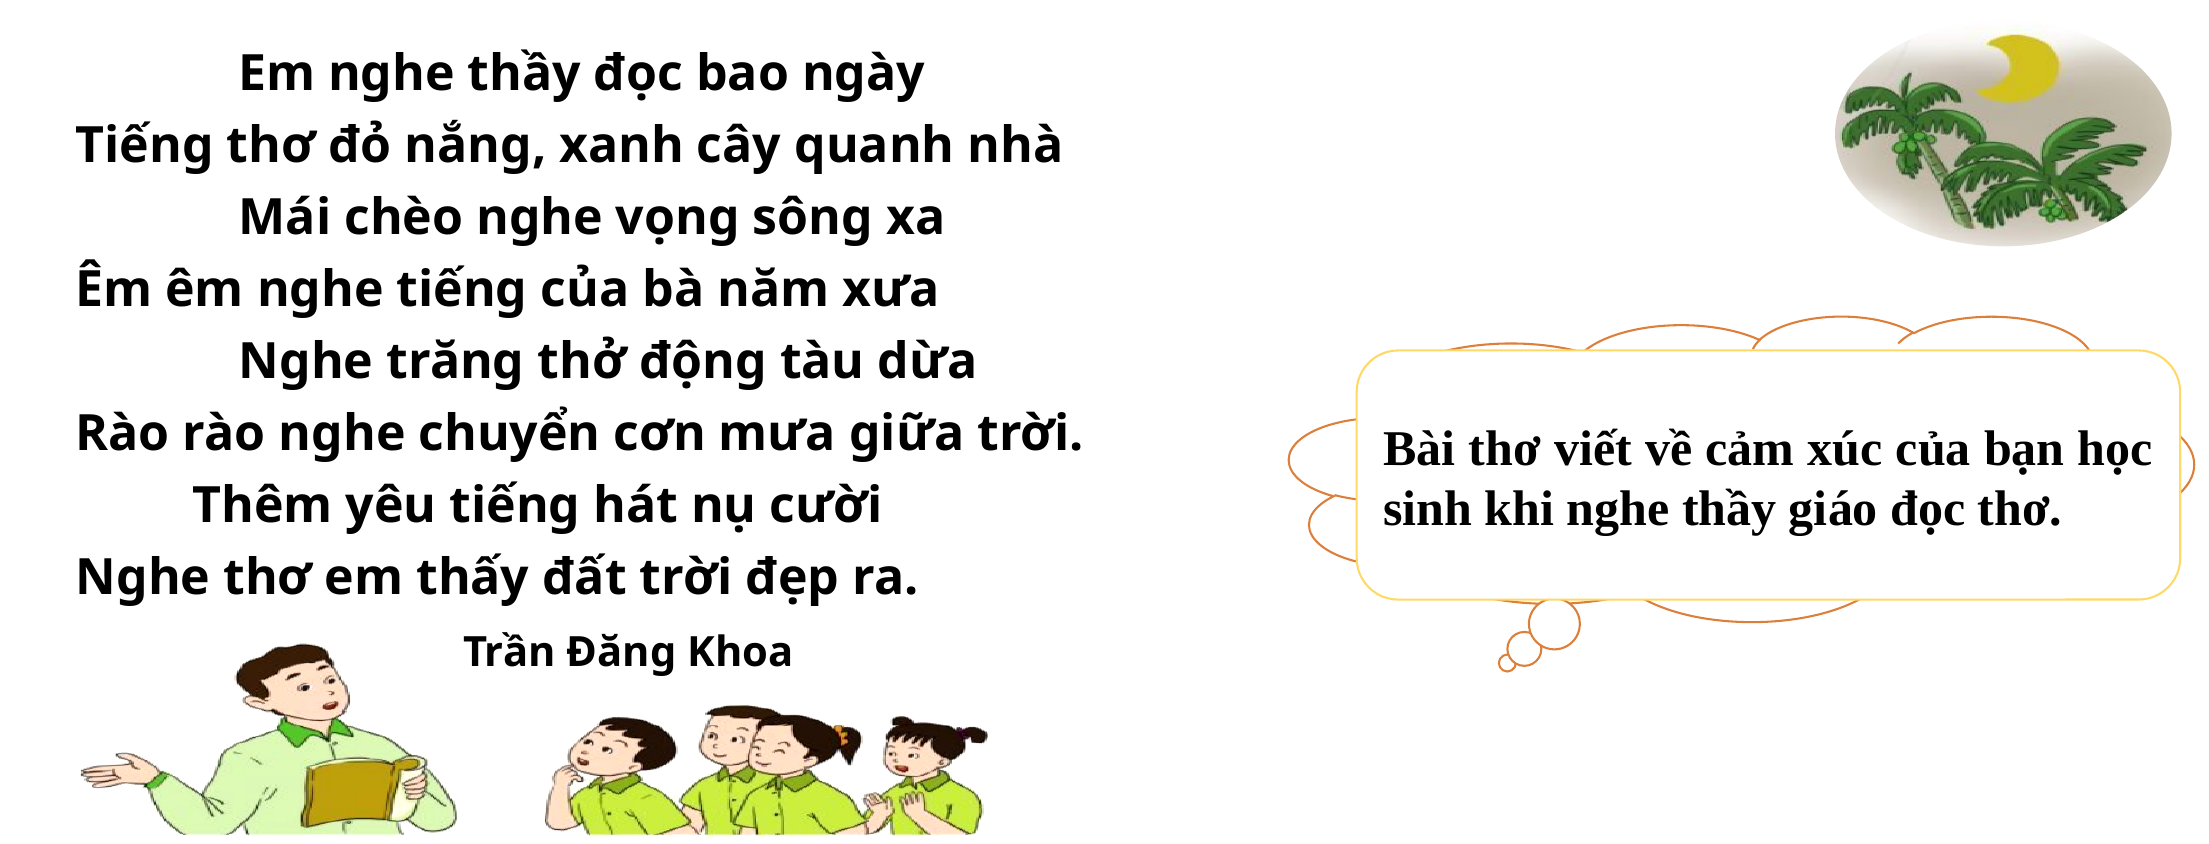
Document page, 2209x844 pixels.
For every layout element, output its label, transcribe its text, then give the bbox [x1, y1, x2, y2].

picture [1834, 20, 2172, 247]
text_box Bài thơ viết về điều gì? [1645, 601, 1859, 624]
text_box Bài thơ viết về điều gì? [1470, 342, 1574, 349]
text_box Bài thơ viết về cảm xúc của bạn học sinh khi nghe thầy giáo đọc thơ. [1470, 349, 2182, 601]
text_box Bài thơ viết về điều gì? [1585, 315, 2090, 349]
text_box Em nghe thầy đọc bao ngày Tiếng thơ đỏ nắng, xanh cây quanh nhà Mái chèo nghe vọng sông xa Êm êm nghe tiếng của bà năm xưa Nghe trăng thở động tàu dừa Rào rào nghe chuyển cơn mưa giữa trời. Thêm yêu tiếng hát nụ cười Nghe thơ em thấy đất trời đẹp ra. Trần Đăng Khoa [60, 20, 1470, 683]
text_box Bài thơ viết về điều gì? [1497, 601, 1603, 673]
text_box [25, 635, 1044, 840]
text_box Bài thơ viết về điều gì? [2182, 436, 2196, 493]
